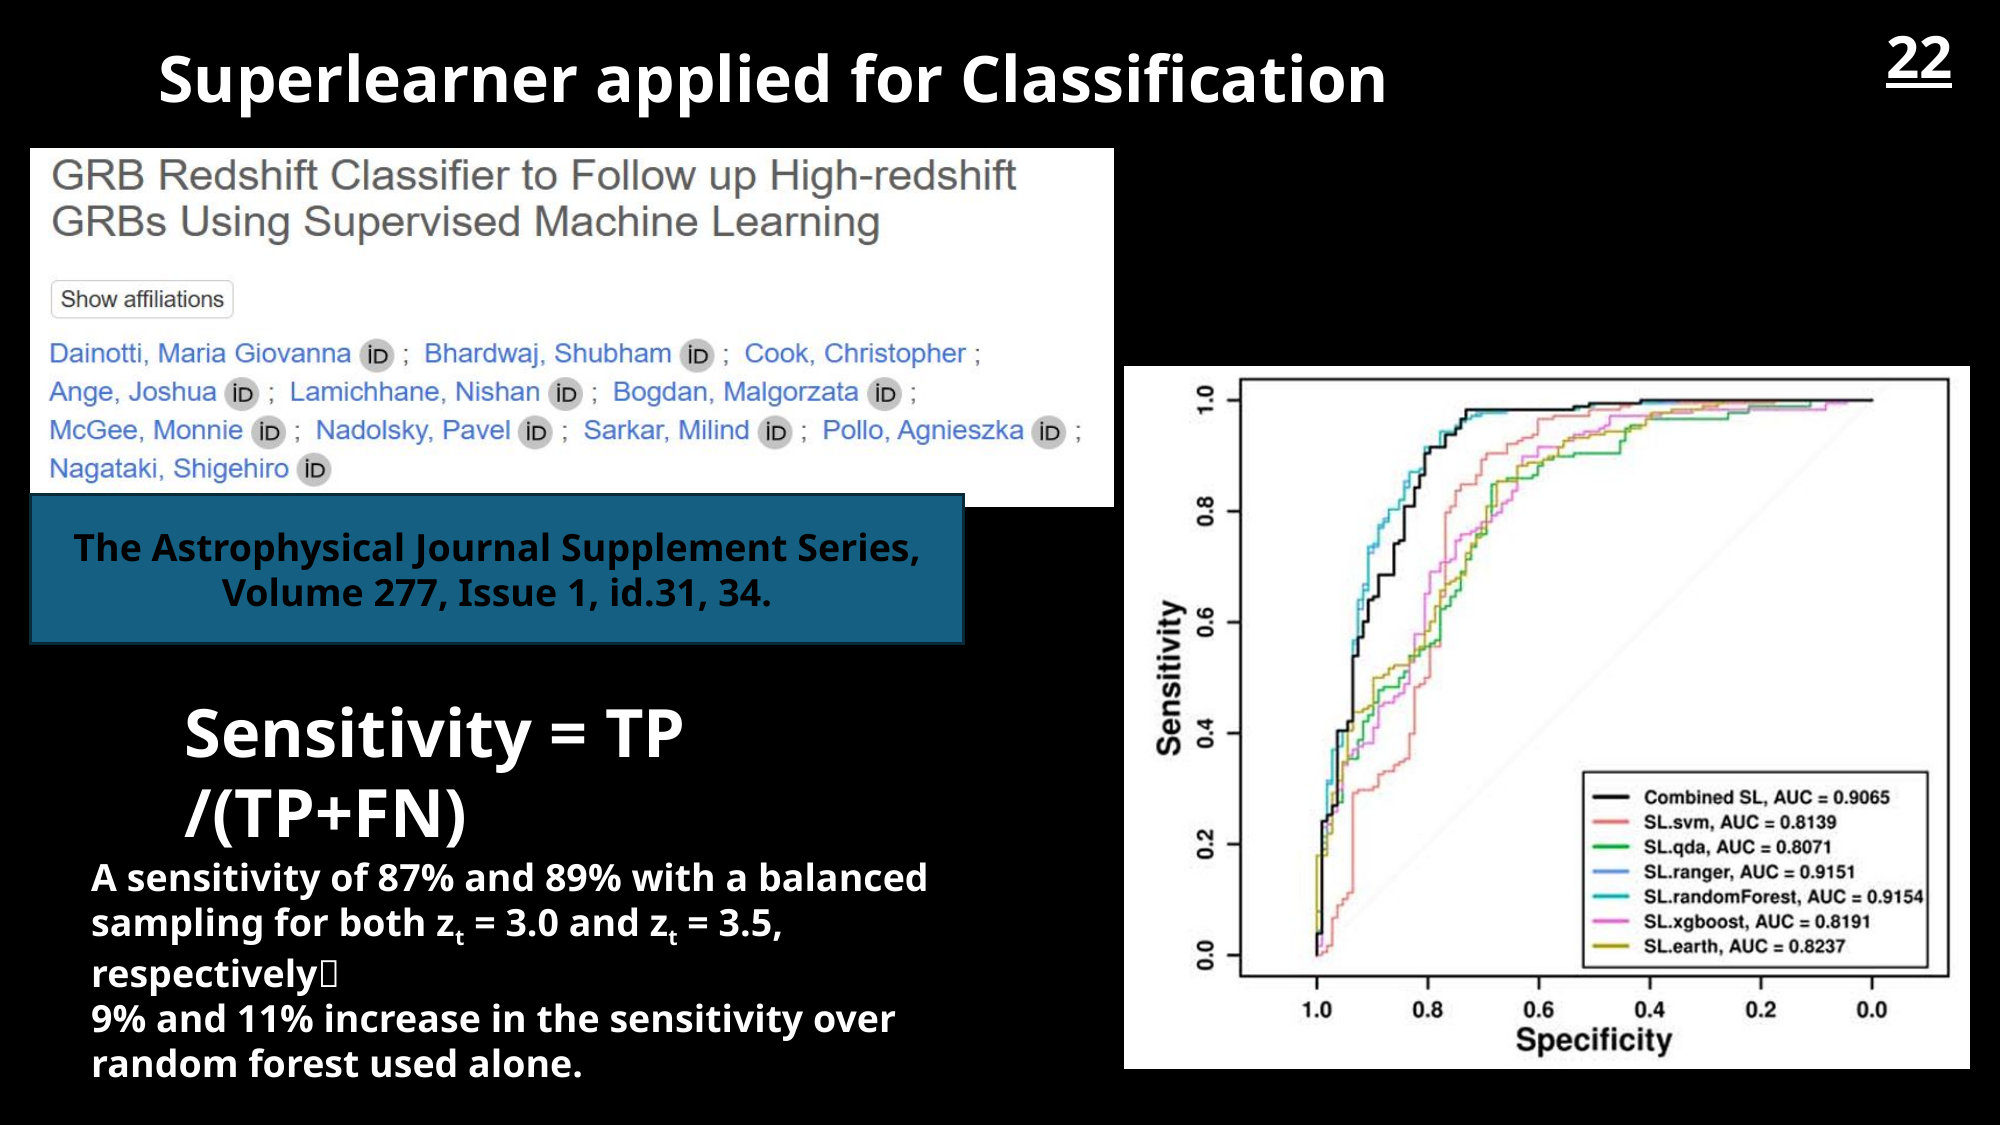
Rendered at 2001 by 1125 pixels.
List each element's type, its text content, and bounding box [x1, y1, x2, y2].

title Superlearner applied for Classification [143, 38, 1915, 125]
text_box The Astrophysical Journal Supplement Series, Volume 277, Issue 1, id.31, 34. [29, 493, 965, 645]
text_box 22 [1869, 13, 1970, 98]
text_box A sensitivity of 87% and 89% with a balanced sampling for both zt = 3.0 and zt = 3.5, respectively 9% and 11% increase in the sensitivity over random forest used alone. [76, 846, 1043, 1092]
picture [1123, 366, 1970, 1070]
text_box Sensitivity = TP /(TP+FN) [169, 683, 1000, 859]
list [30, 147, 1115, 507]
